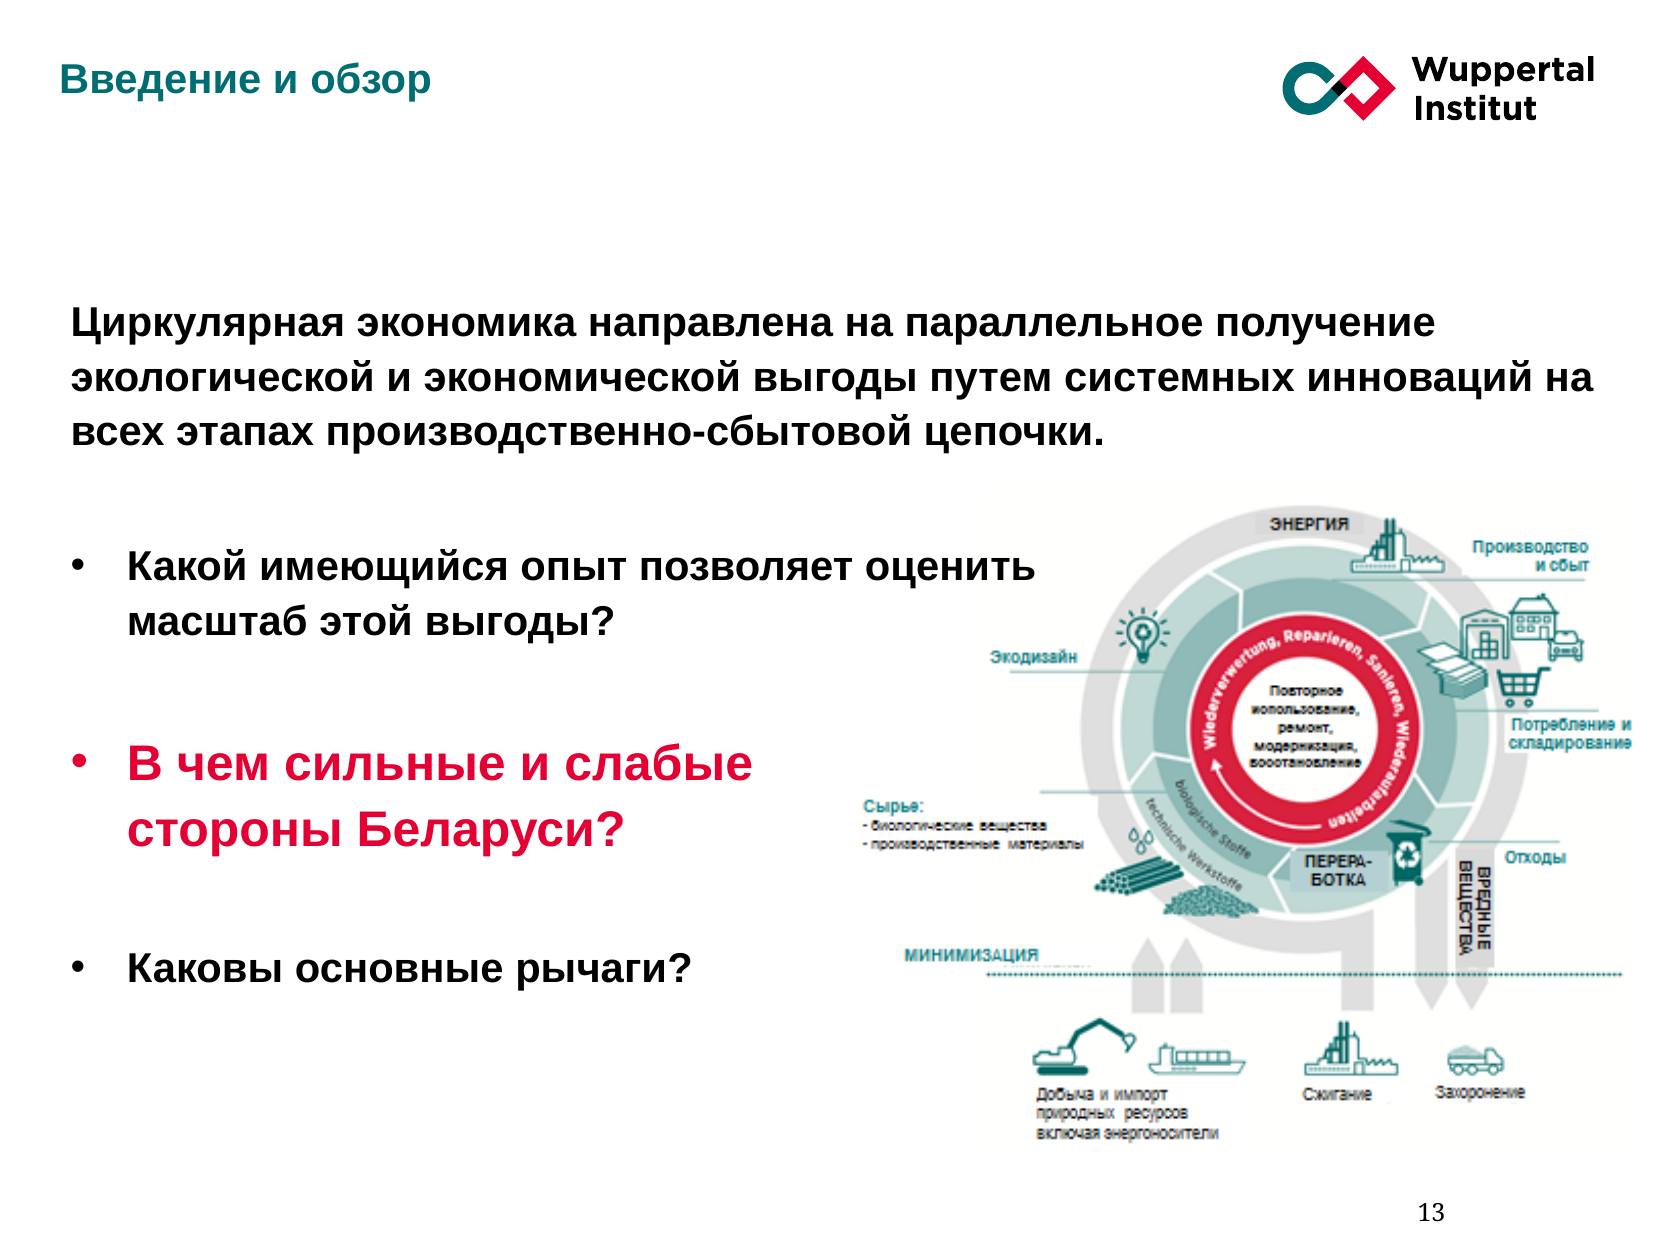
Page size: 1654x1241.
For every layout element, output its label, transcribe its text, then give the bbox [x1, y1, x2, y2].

slide_number 13 [1417, 1196, 1595, 1241]
title Введение и обзор [59, 41, 1182, 257]
list Циркулярная экономика направлена на параллельное получение экологической и экономической выгоды путем системных инноваций на всех этапах производственно-сбытовой цепочки. Какой имеющийся опыт позволяет оценить масштаб этой выгоды? В чем сильные и слабые стороны Беларуси? Каковы основные рычаги? [70, 289, 1607, 1140]
picture [851, 484, 1647, 1158]
